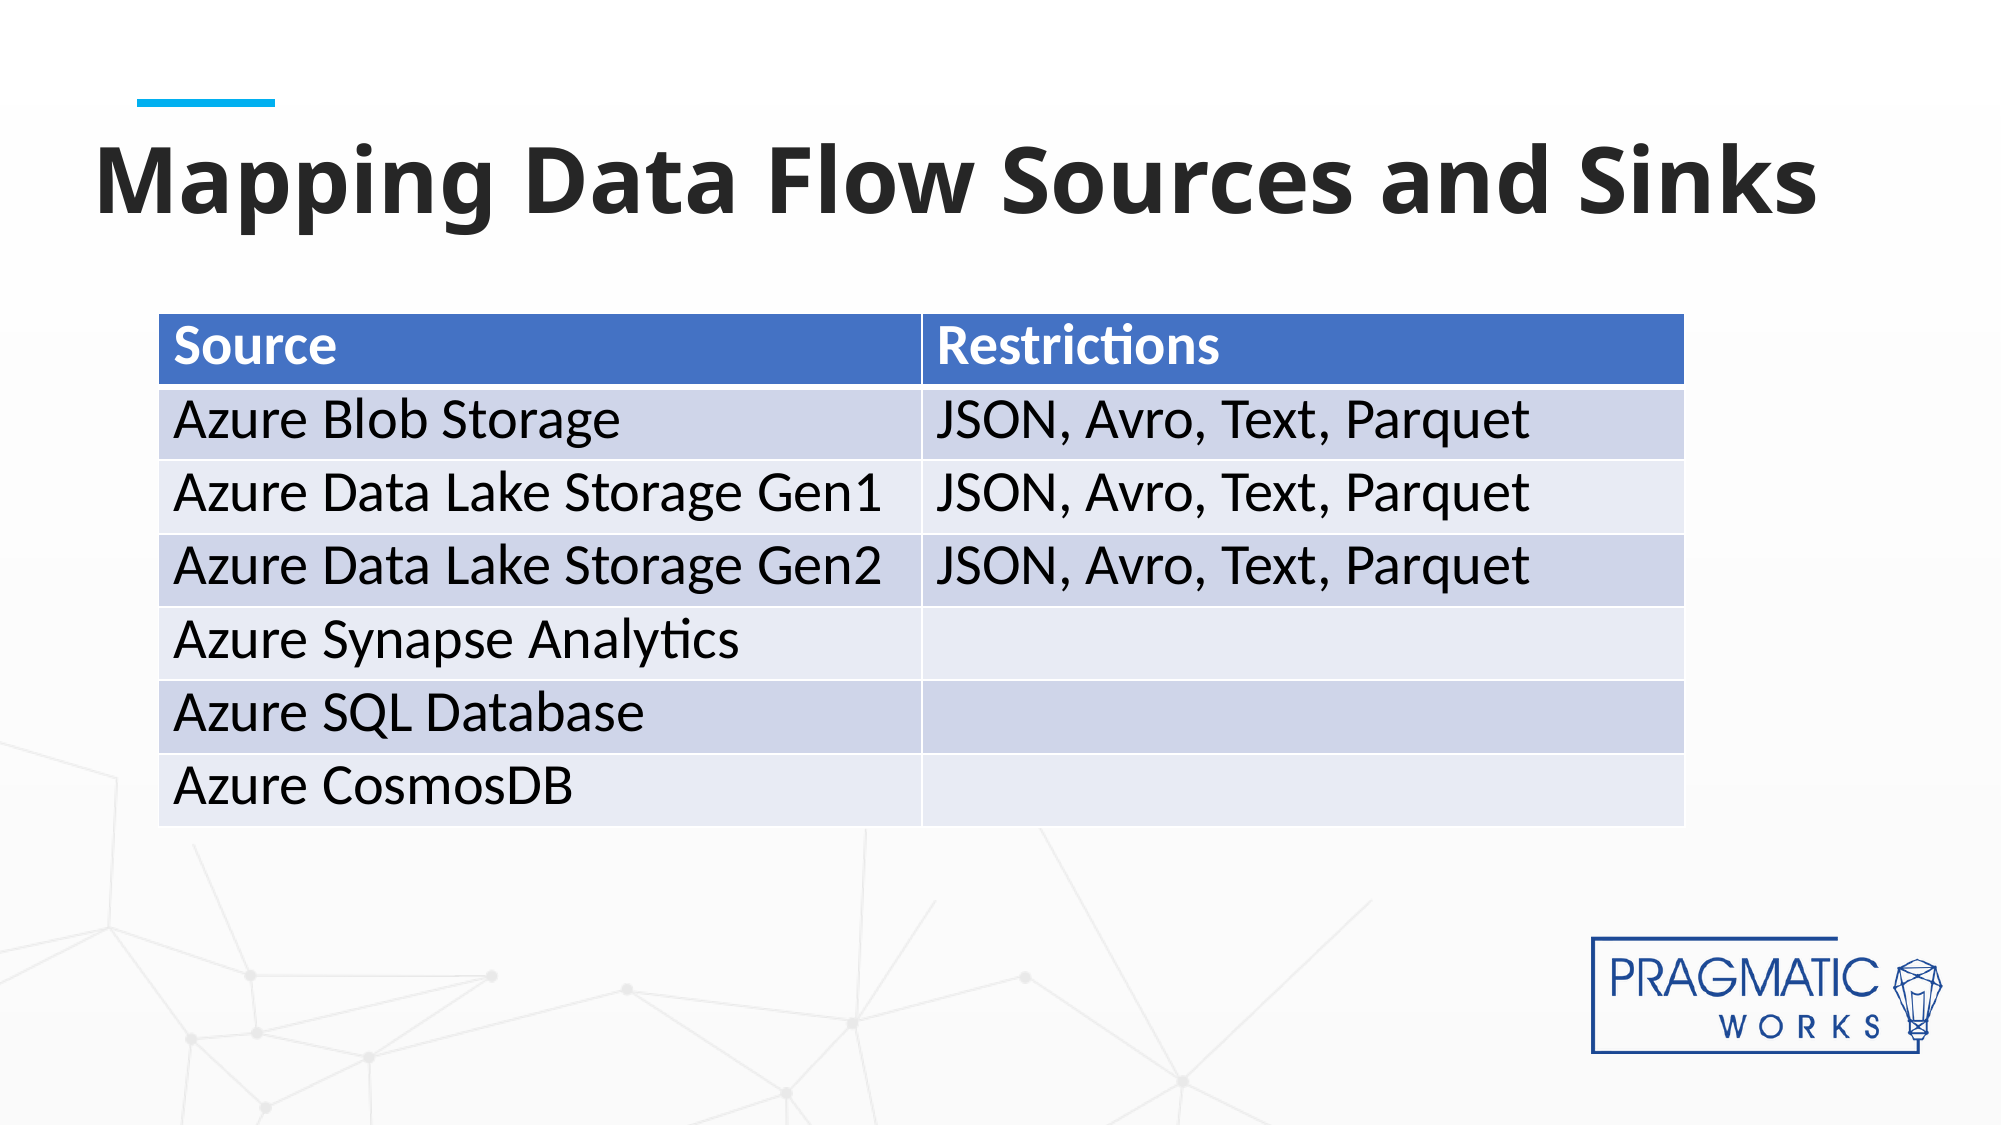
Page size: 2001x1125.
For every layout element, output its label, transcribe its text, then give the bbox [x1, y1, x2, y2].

table_cell Azure Data Lake Storage Gen2 [159, 535, 921, 606]
table_cell [923, 755, 1684, 826]
picture [1591, 936, 1943, 1054]
title Mapping Data Flow Sources and Sinks [77, 103, 1917, 241]
table_cell JSON, Avro, Text, Parquet [923, 390, 1684, 459]
table_cell Azure Data Lake Storage Gen1 [159, 461, 921, 533]
table_cell Azure SQL Database [159, 681, 921, 753]
table_cell JSON, Avro, Text, Parquet [923, 535, 1684, 606]
table_cell Azure CosmosDB [159, 755, 921, 826]
table_cell [923, 681, 1684, 753]
table_cell JSON, Avro, Text, Parquet [923, 461, 1684, 533]
table_cell Azure Blob Storage [159, 390, 921, 459]
table_cell Azure Synapse Analytics [159, 608, 921, 679]
table_cell [923, 608, 1684, 679]
table_header Source [159, 314, 921, 384]
table_header Restrictions [923, 314, 1684, 384]
